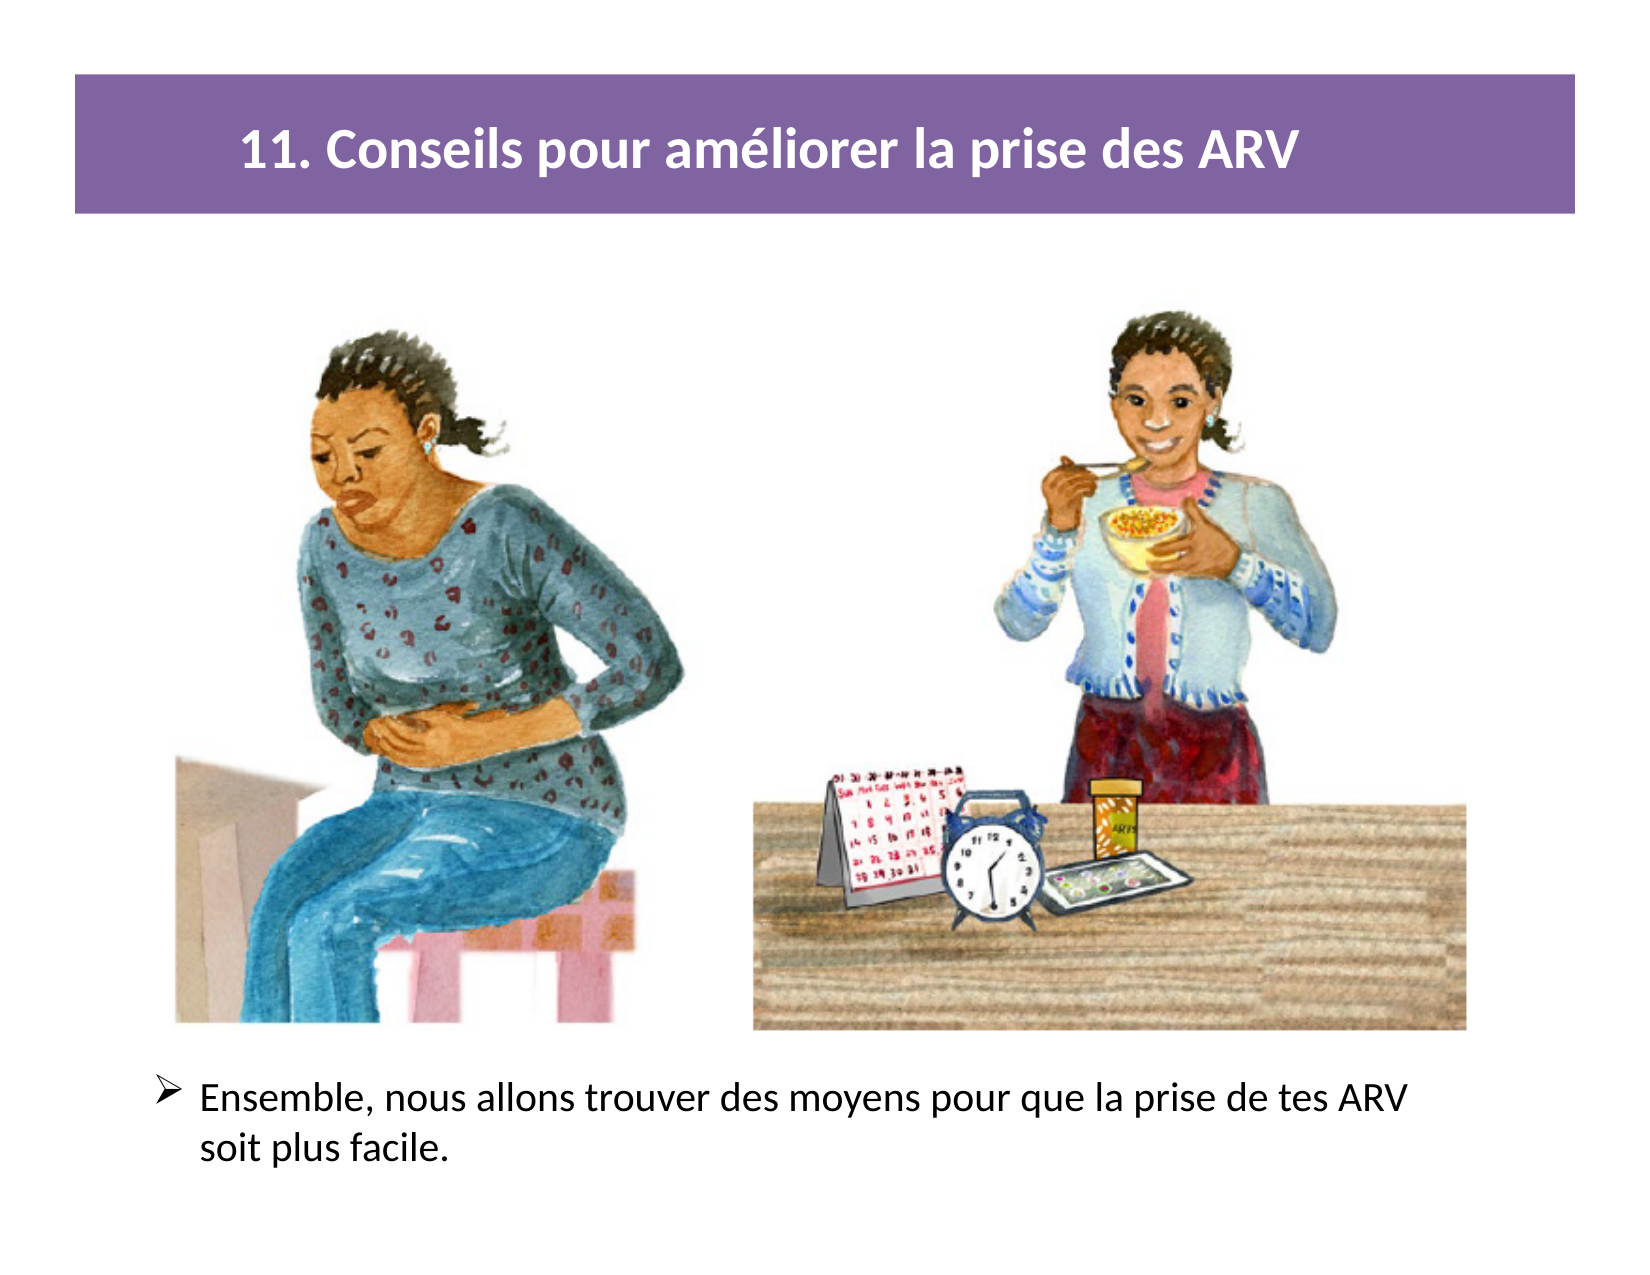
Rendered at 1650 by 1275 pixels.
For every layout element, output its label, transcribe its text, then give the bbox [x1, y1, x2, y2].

title 11. Conseils pour améliorer la prise des ARV [75, 74, 1575, 214]
text_box Ensemble, nous allons trouver des moyens pour que la prise de tes ARV soit plus facile. [137, 1062, 1450, 1178]
picture [170, 233, 1480, 1042]
